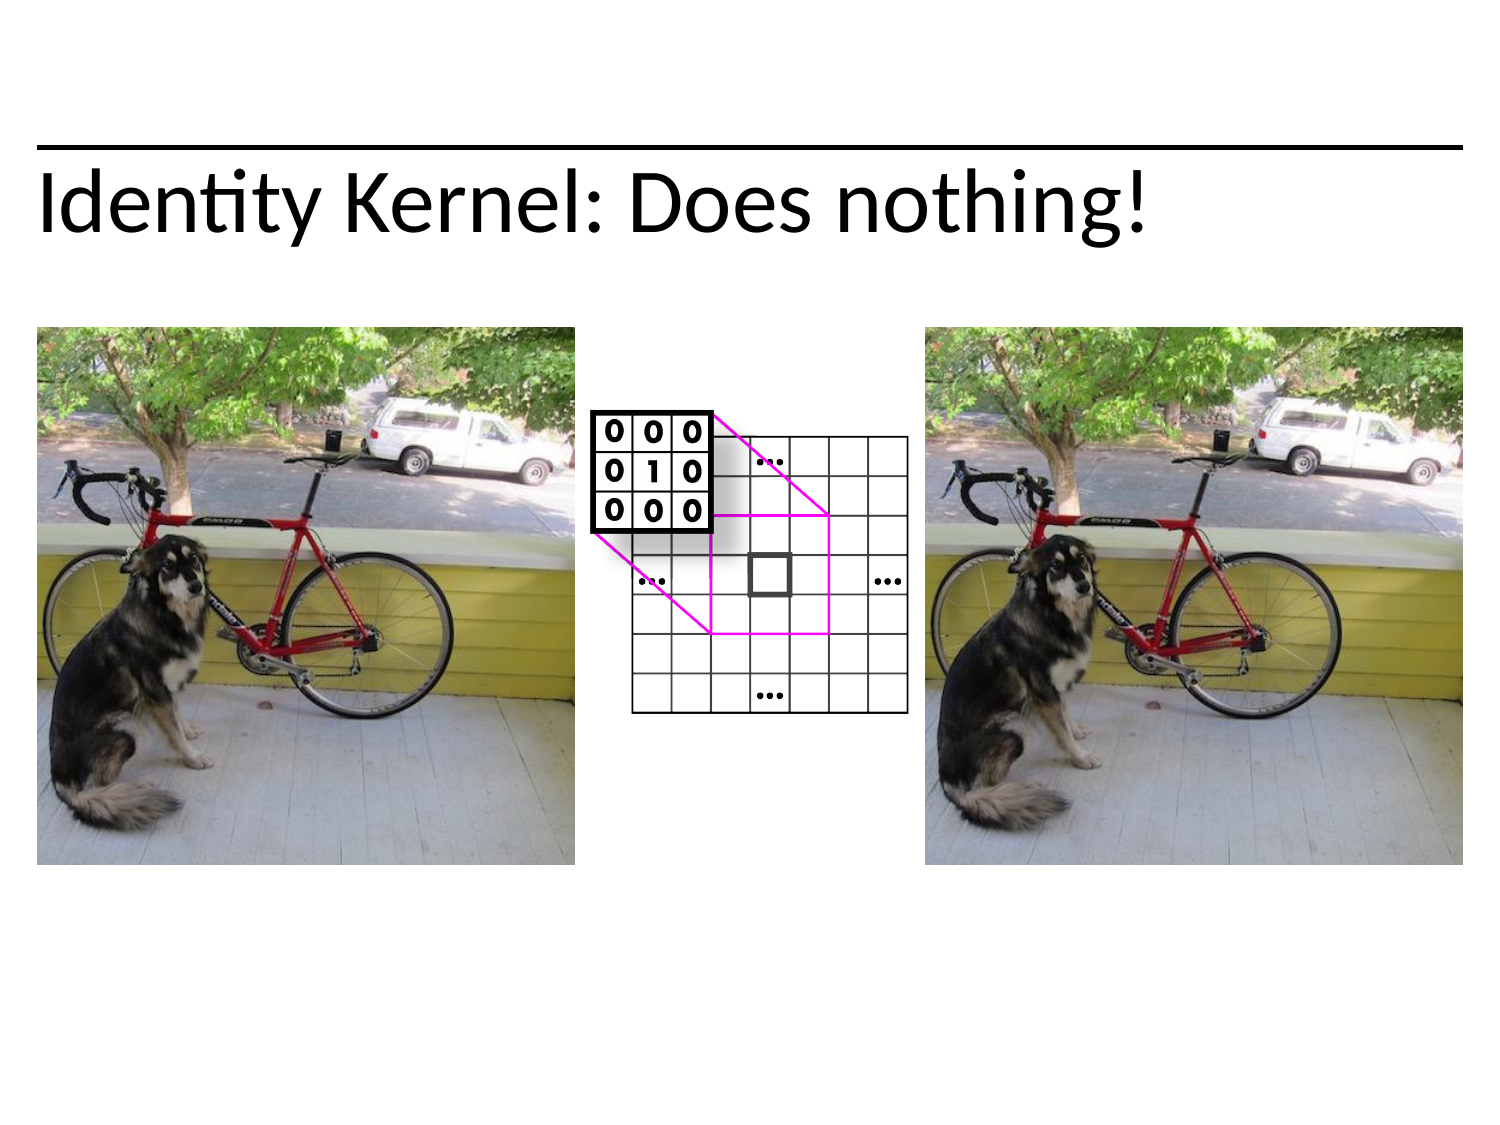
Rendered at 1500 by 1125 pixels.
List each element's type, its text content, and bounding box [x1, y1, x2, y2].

picture [587, 399, 913, 726]
title Identity Kernel: Does nothing! [20, 172, 1479, 267]
picture [37, 327, 576, 866]
picture [924, 327, 1463, 866]
